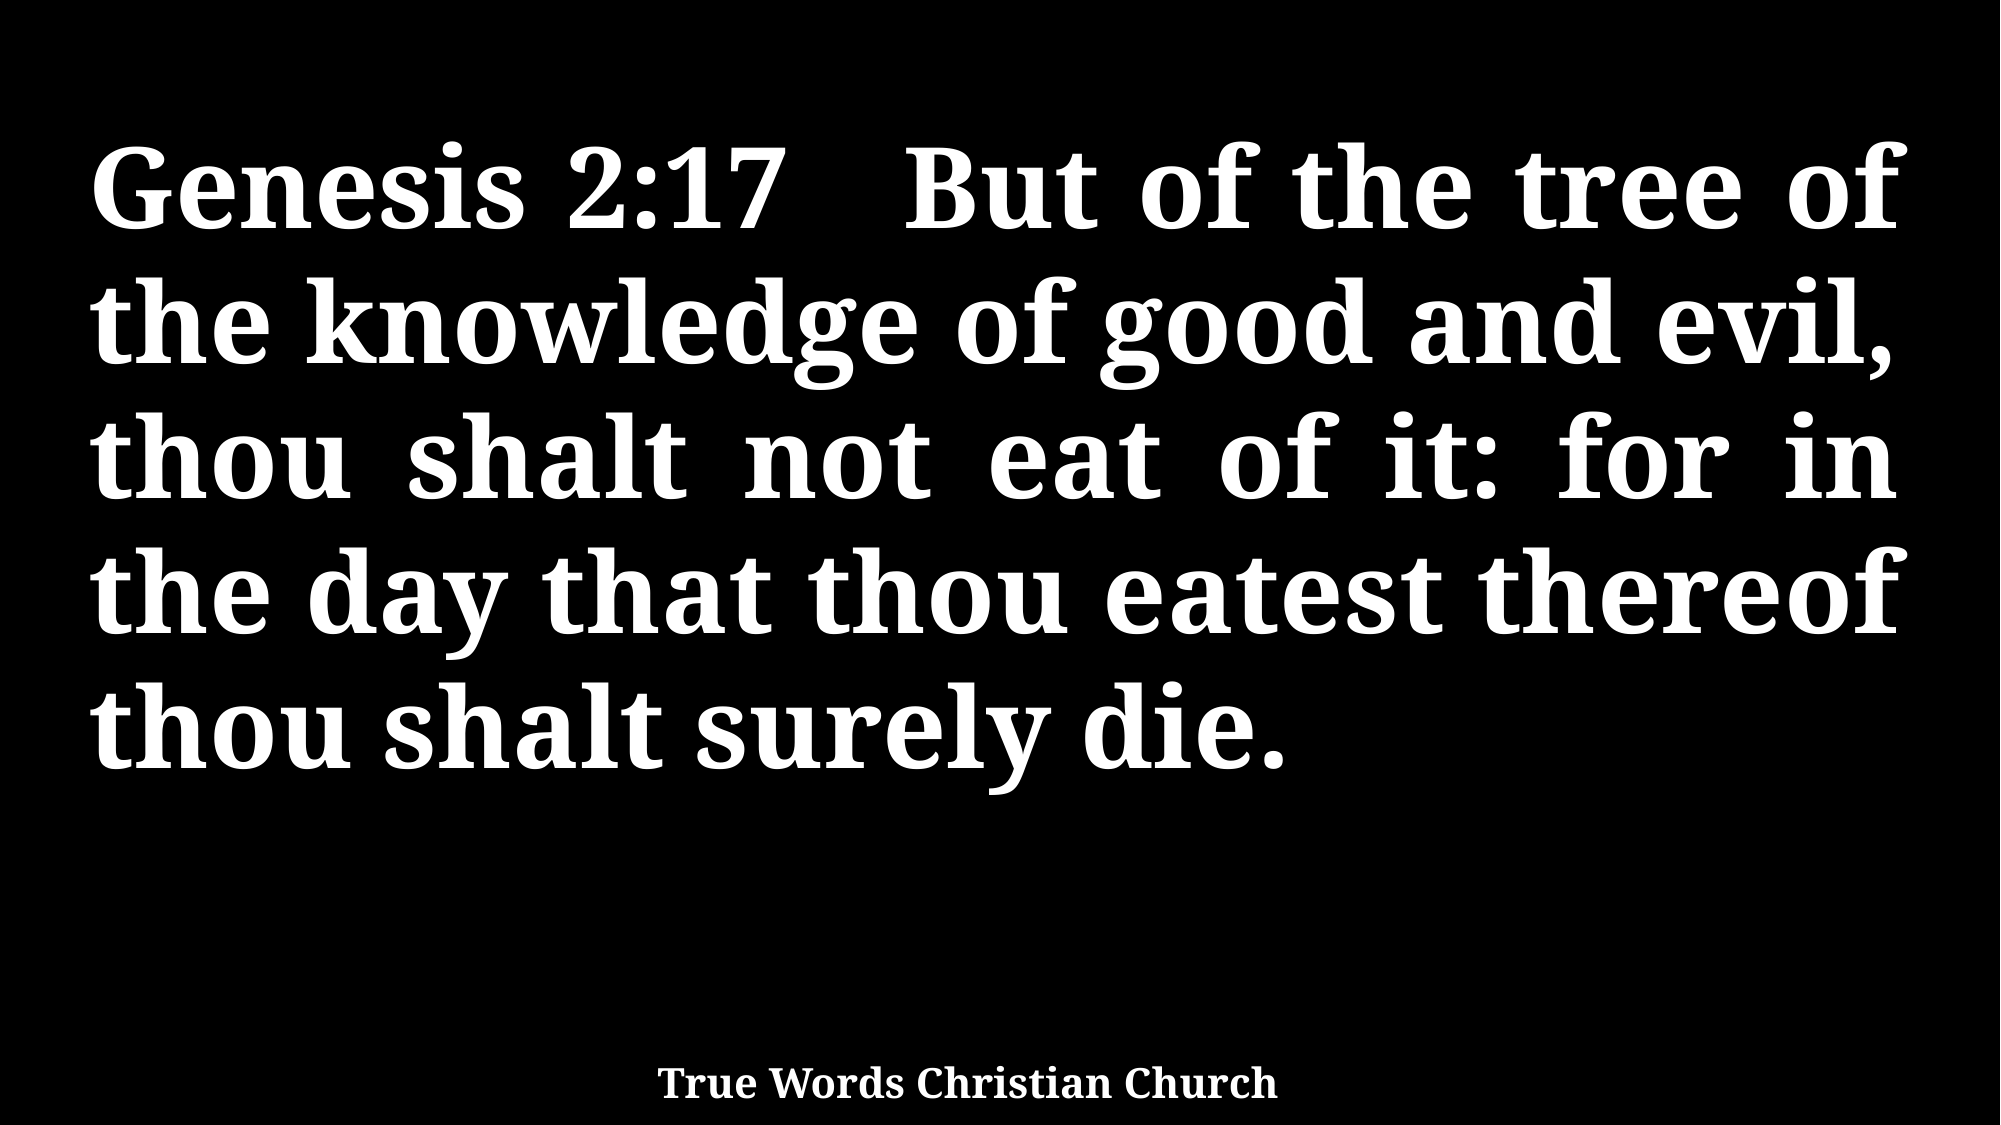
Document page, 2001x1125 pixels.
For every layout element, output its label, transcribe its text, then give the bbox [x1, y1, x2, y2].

text_box Genesis 2:17 But of the tree of the knowledge of good and evil, thou shalt not eat of it: for in the day that thou eatest thereof thou shalt surely die. [74, 108, 1915, 799]
text_box True Words Christian Church [642, 1049, 1294, 1114]
